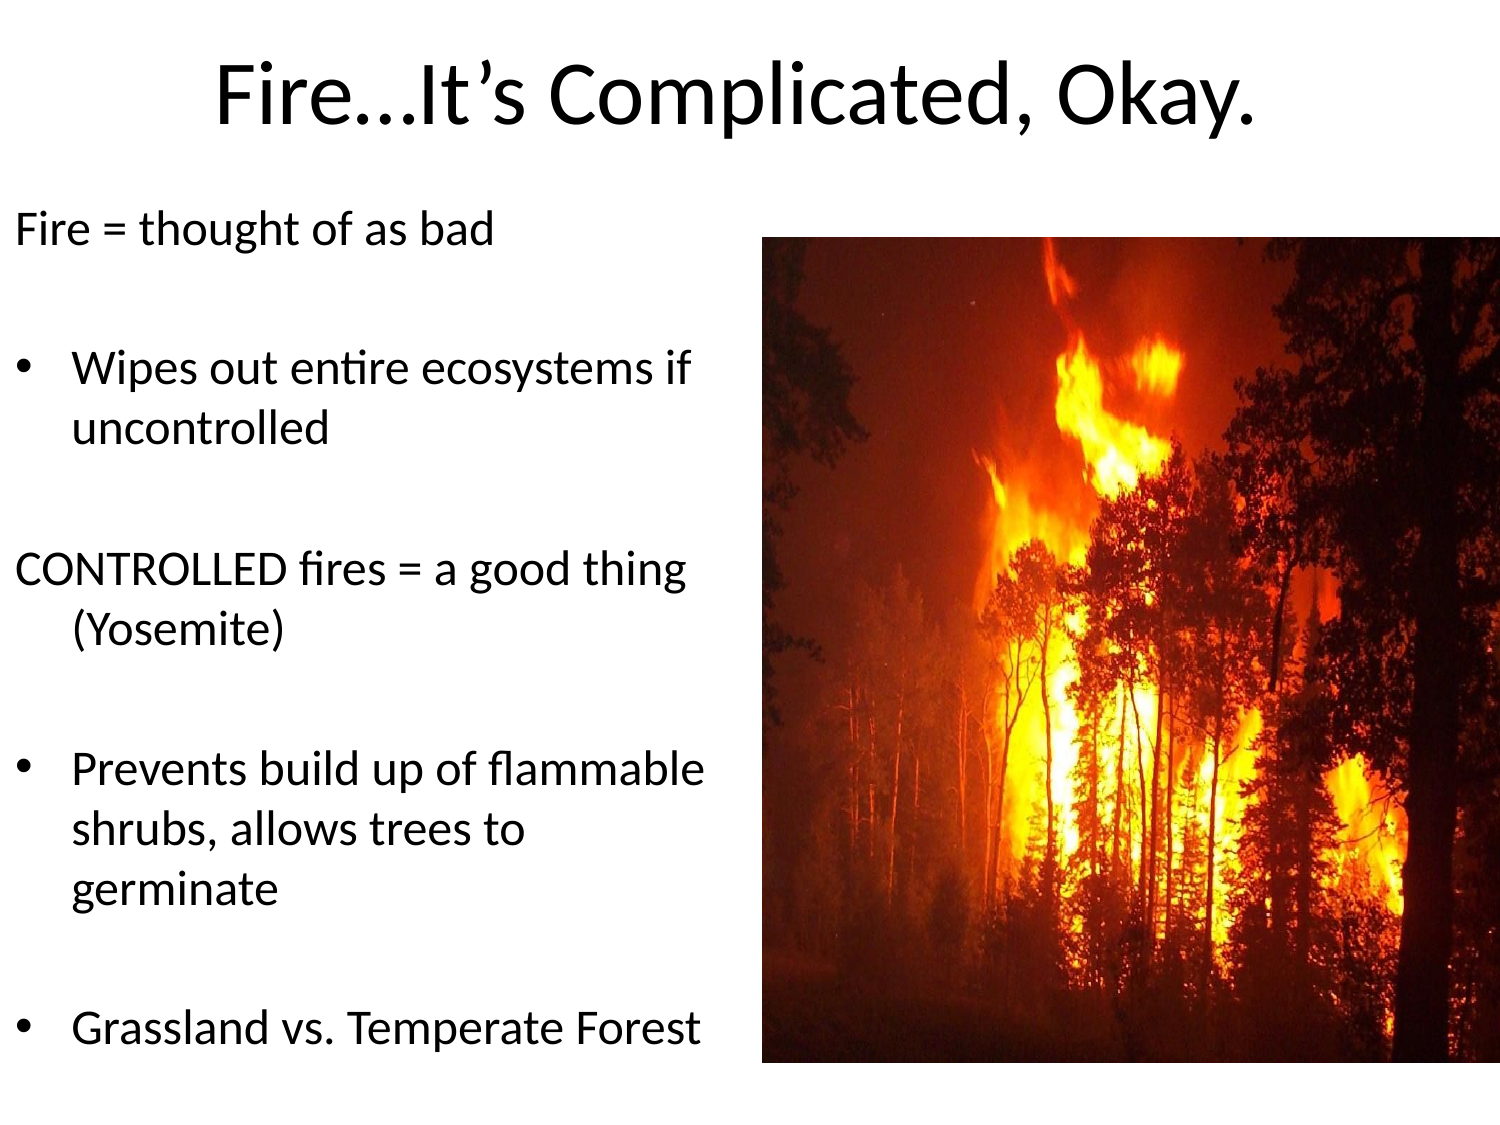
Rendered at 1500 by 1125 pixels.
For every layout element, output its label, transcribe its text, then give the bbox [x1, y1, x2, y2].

picture [762, 237, 1500, 1063]
title Fire…It’s Complicated, Okay. [62, 0, 1413, 175]
list Fire = thought of as bad Wipes out entire ecosystems if uncontrolled CONTROLLED fires = a good thing (Yosemite) Prevents build up of flammable shrubs, allows trees to germinate Grassland vs. Temperate Forest [0, 187, 738, 1075]
